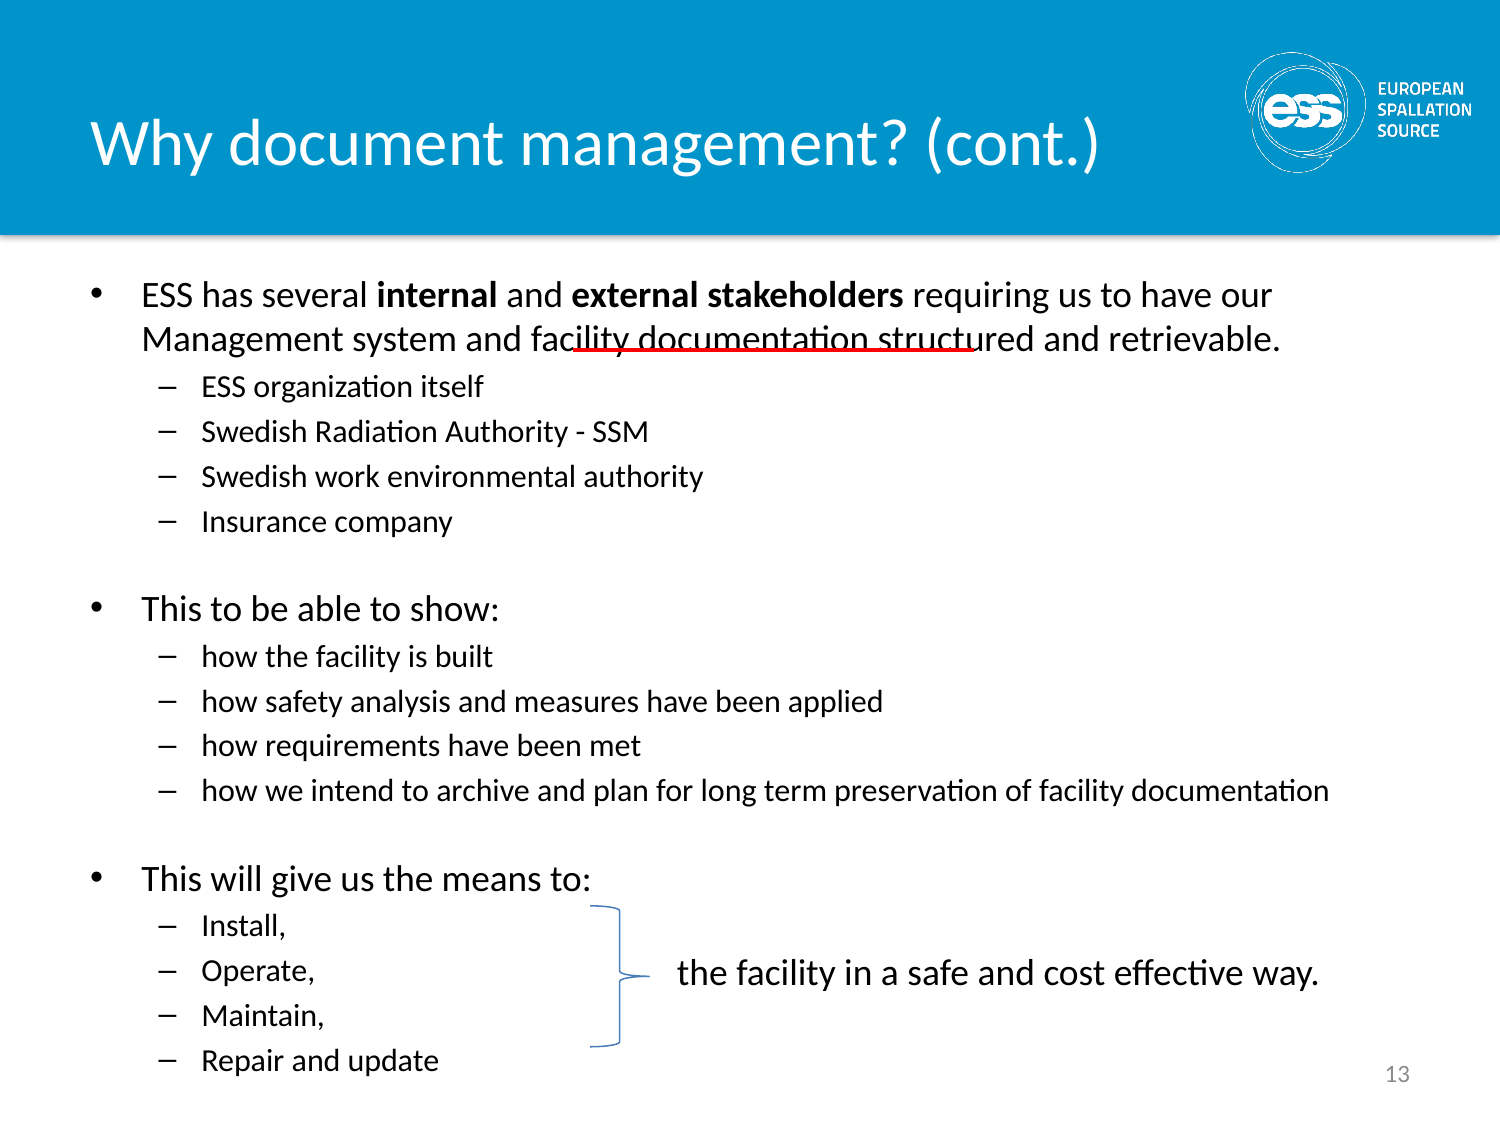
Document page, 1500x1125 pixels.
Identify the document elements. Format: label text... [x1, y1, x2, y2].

picture [1432, 125, 1438, 136]
picture [1398, 109, 1406, 115]
text_box the facility in a safe and cost effective way. [662, 940, 1383, 1001]
picture [1409, 104, 1415, 115]
list ESS has several internal and external stakeholders requiring us to have our Management system and facility documentation structured and retrievable. ESS organization itself Swedish Radiation Authority - SSM Swedish work environmental authority Insurance company This to be able to show: how the facility is built how safety analysis and measures have been applied how requirements have been met how we intend to archive and plan for long term preservation of facility documentation This will give us the means to: Install, Operate, Maintain, Repair and update [75, 262, 1447, 1125]
picture [1436, 104, 1444, 115]
picture [1422, 125, 1428, 134]
picture [1400, 83, 1407, 94]
picture [1379, 83, 1385, 94]
picture [1443, 86, 1450, 93]
picture [1389, 104, 1393, 115]
picture [1454, 83, 1458, 94]
title Why document management? (cont.) [75, 45, 1247, 233]
picture [1264, 94, 1342, 127]
picture [1423, 83, 1430, 94]
picture [1418, 104, 1423, 115]
text_box [590, 905, 651, 1048]
slide_number 13 [1074, 1042, 1425, 1103]
